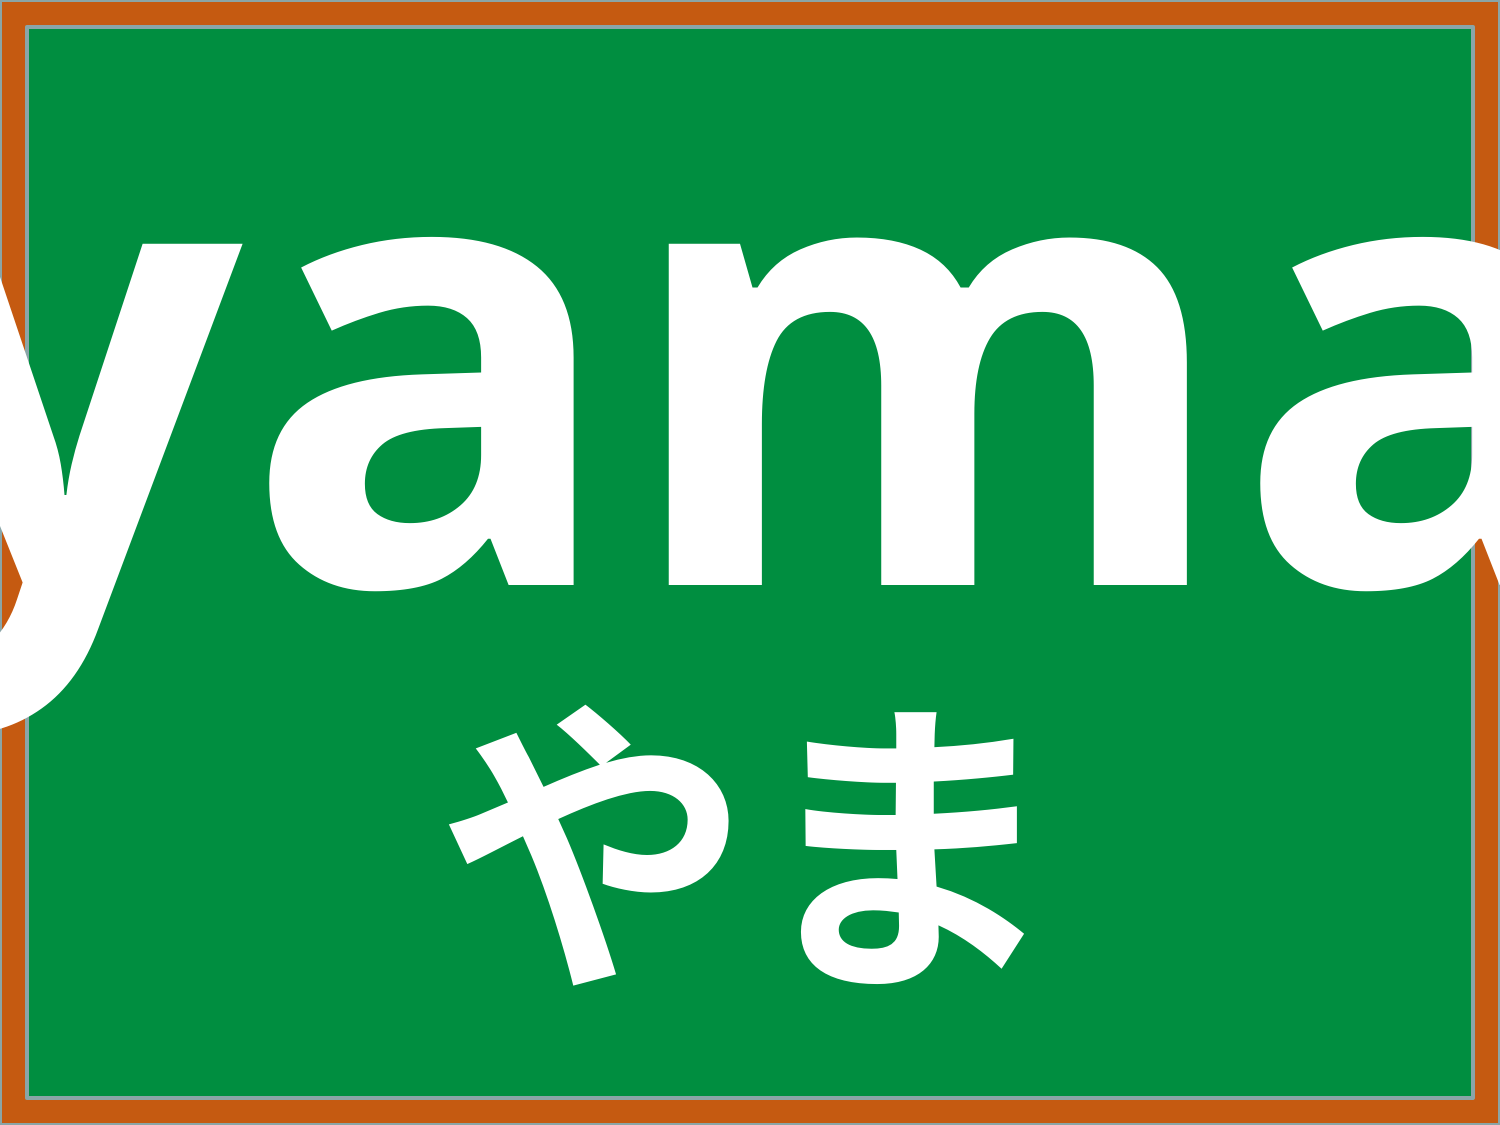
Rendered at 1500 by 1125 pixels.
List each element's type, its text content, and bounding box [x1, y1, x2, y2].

text_box やま [355, 615, 1145, 1035]
text_box yama [177, 107, 1323, 563]
